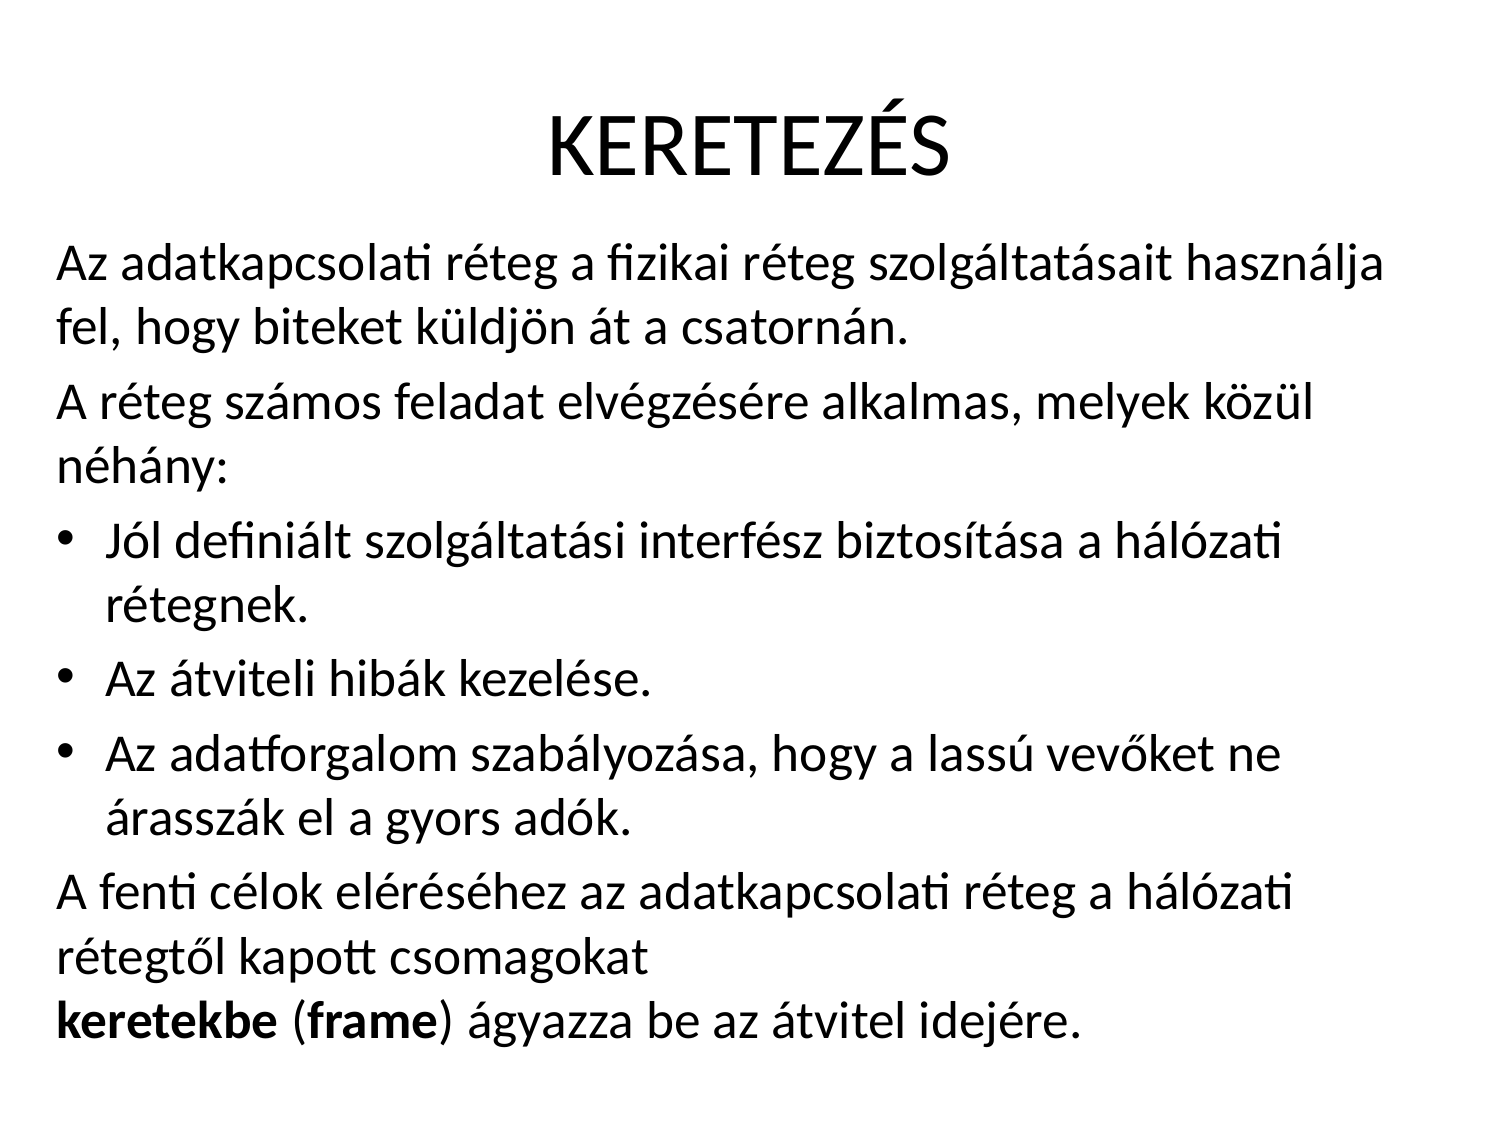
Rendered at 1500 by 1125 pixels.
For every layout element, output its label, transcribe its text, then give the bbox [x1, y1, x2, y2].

title KERETEZÉS [75, 45, 1425, 219]
list Az adatkapcsolati réteg a fizikai réteg szolgáltatásait használja fel, hogy biteket küldjön át a csatornán. A réteg számos feladat elvégzésére alkalmas, melyek közül néhány: Jól definiált szolgáltatási interfész biztosítása a hálózati rétegnek. Az átviteli hibák kezelése. Az adatforgalom szabályozása, hogy a lassú vevőket ne árasszák el a gyors adók. A fenti célok eléréséhez az adatkapcsolati réteg a hálózati rétegtől kapott csomagokat keretekbe (frame) ágyazza be az átvitel idejére. [41, 219, 1459, 1059]
